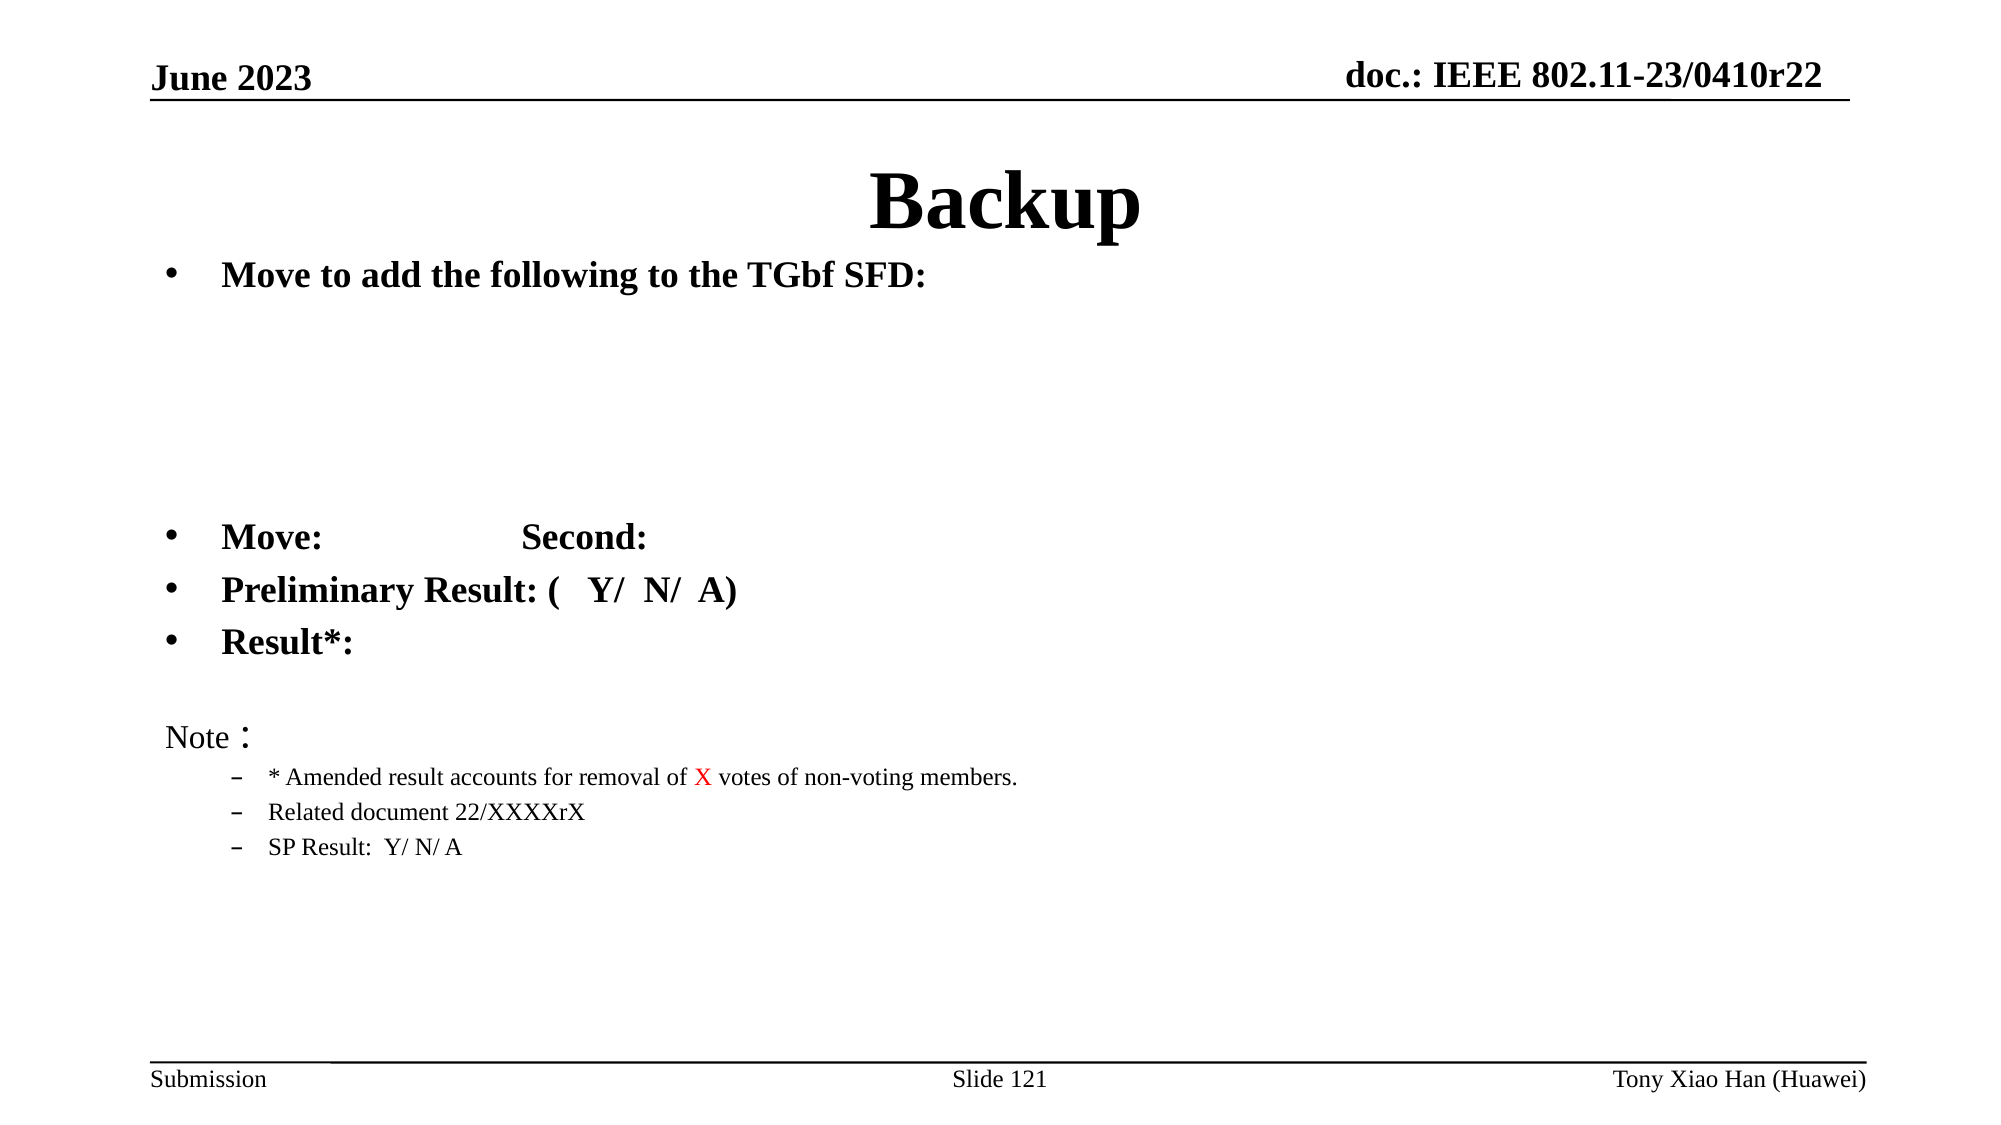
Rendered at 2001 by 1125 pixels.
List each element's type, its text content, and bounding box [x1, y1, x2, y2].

text_box Move to add the following to the TGbf SFD: Move: Second: Preliminary Result: ( Y/ N/ A) Result*: Note： * Amended result accounts for removal of X votes of non-voting members. Related document 22/XXXXrX SP Result: Y/ N/ A [149, 212, 1875, 900]
text_box Backup [368, 137, 1644, 212]
